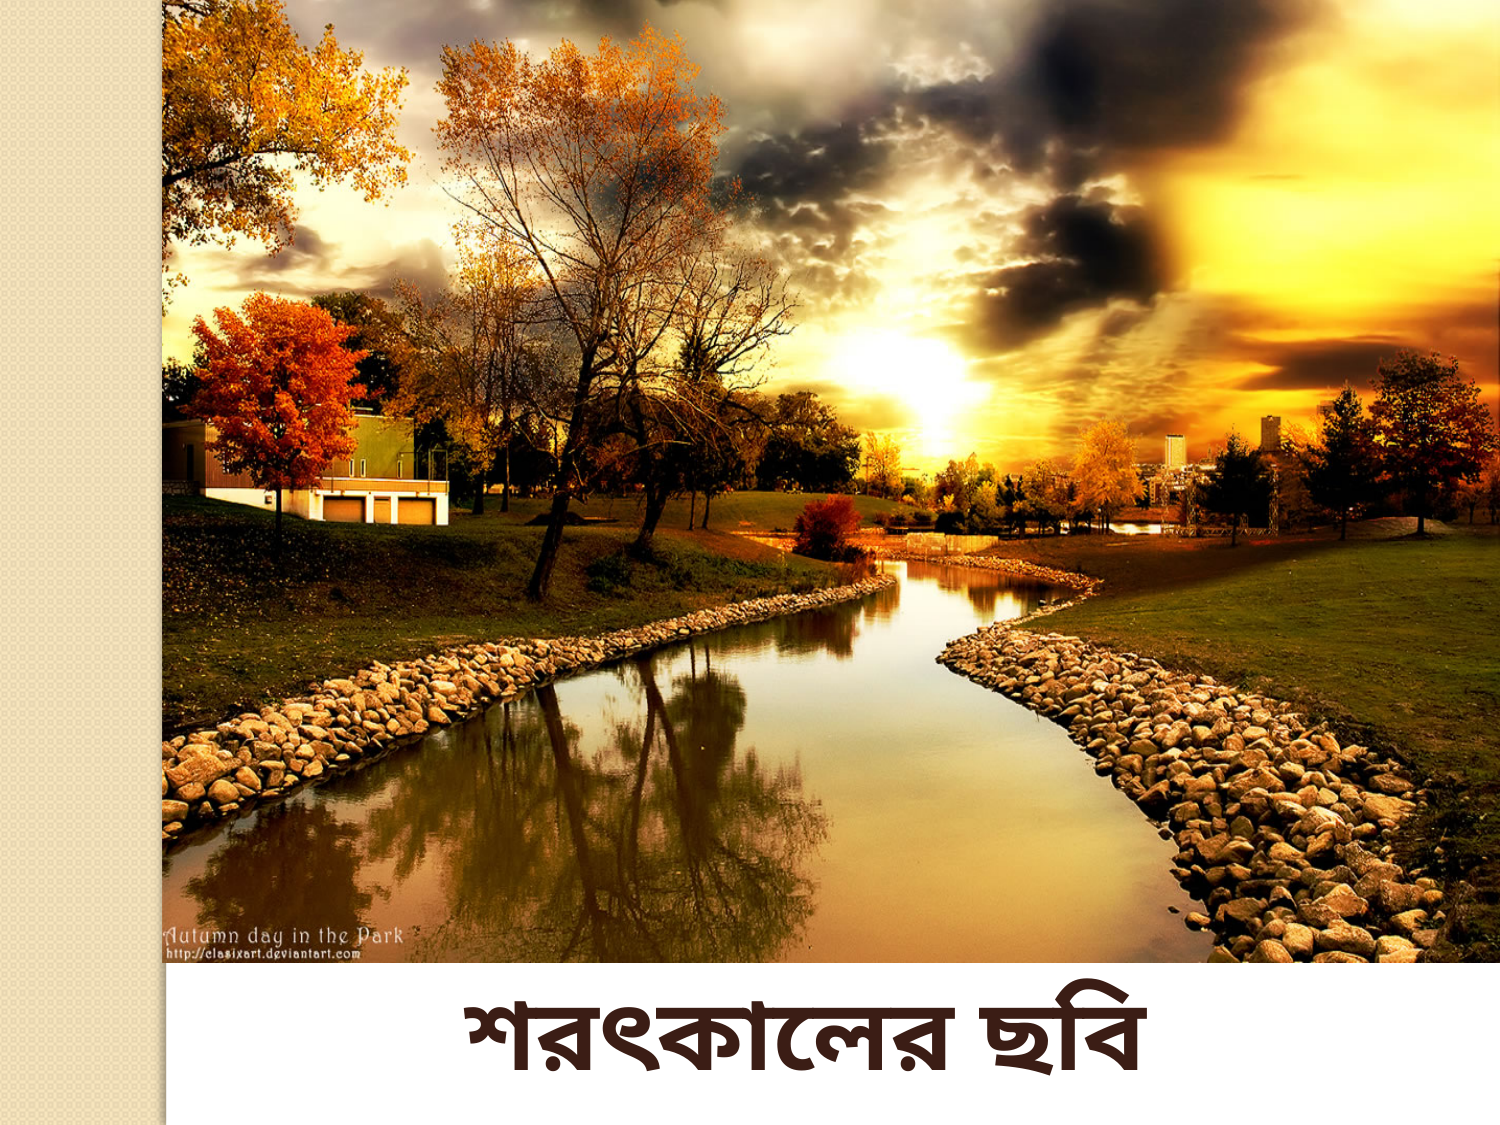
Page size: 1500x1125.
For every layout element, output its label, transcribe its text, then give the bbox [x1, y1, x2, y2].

picture [162, 0, 1500, 963]
text_box শরৎকালের ছবি [450, 974, 1163, 1098]
